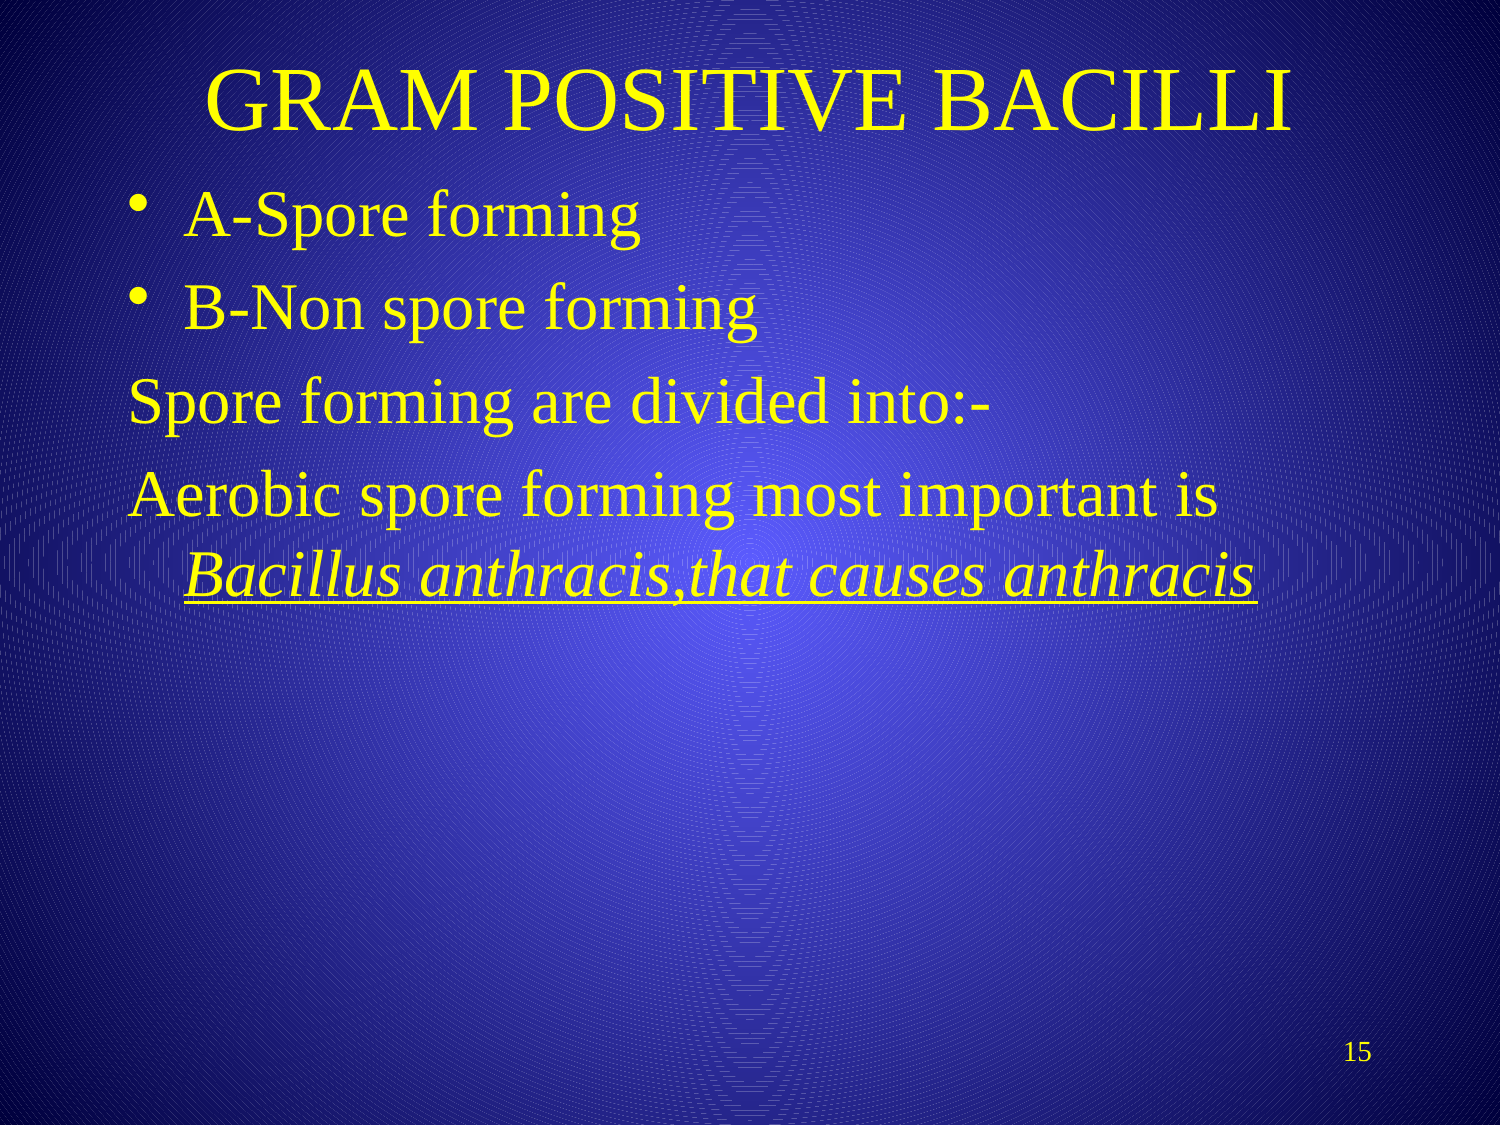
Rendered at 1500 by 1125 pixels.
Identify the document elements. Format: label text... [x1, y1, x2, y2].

slide_number 15 [1074, 1024, 1388, 1101]
title GRAM POSITIVE BACILLI [112, 37, 1388, 151]
list A-Spore forming B-Non spore forming Spore forming are divided into:- Aerobic spore forming most important is Bacillus anthracis,that causes anthracis [112, 162, 1376, 1051]
